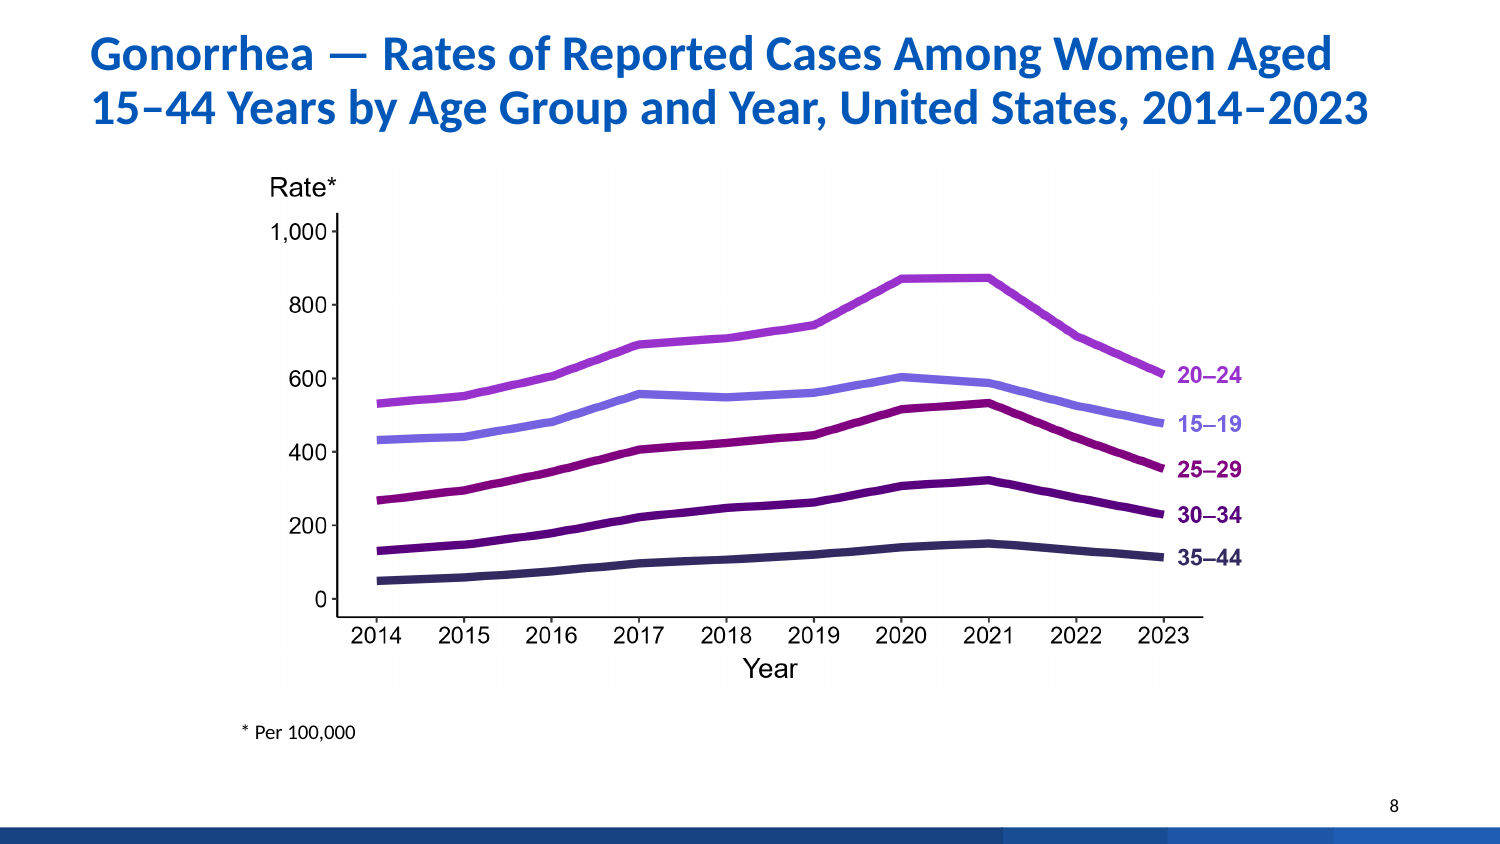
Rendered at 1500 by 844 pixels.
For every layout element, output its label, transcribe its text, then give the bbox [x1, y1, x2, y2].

picture [258, 166, 1242, 694]
title Gonorrhea — Rates of Reported Cases Among Women Aged 15–44 Years by Age Group and Year, United States, 2014–2023 [75, 19, 1425, 144]
list * Per 100,000 [225, 714, 1275, 820]
